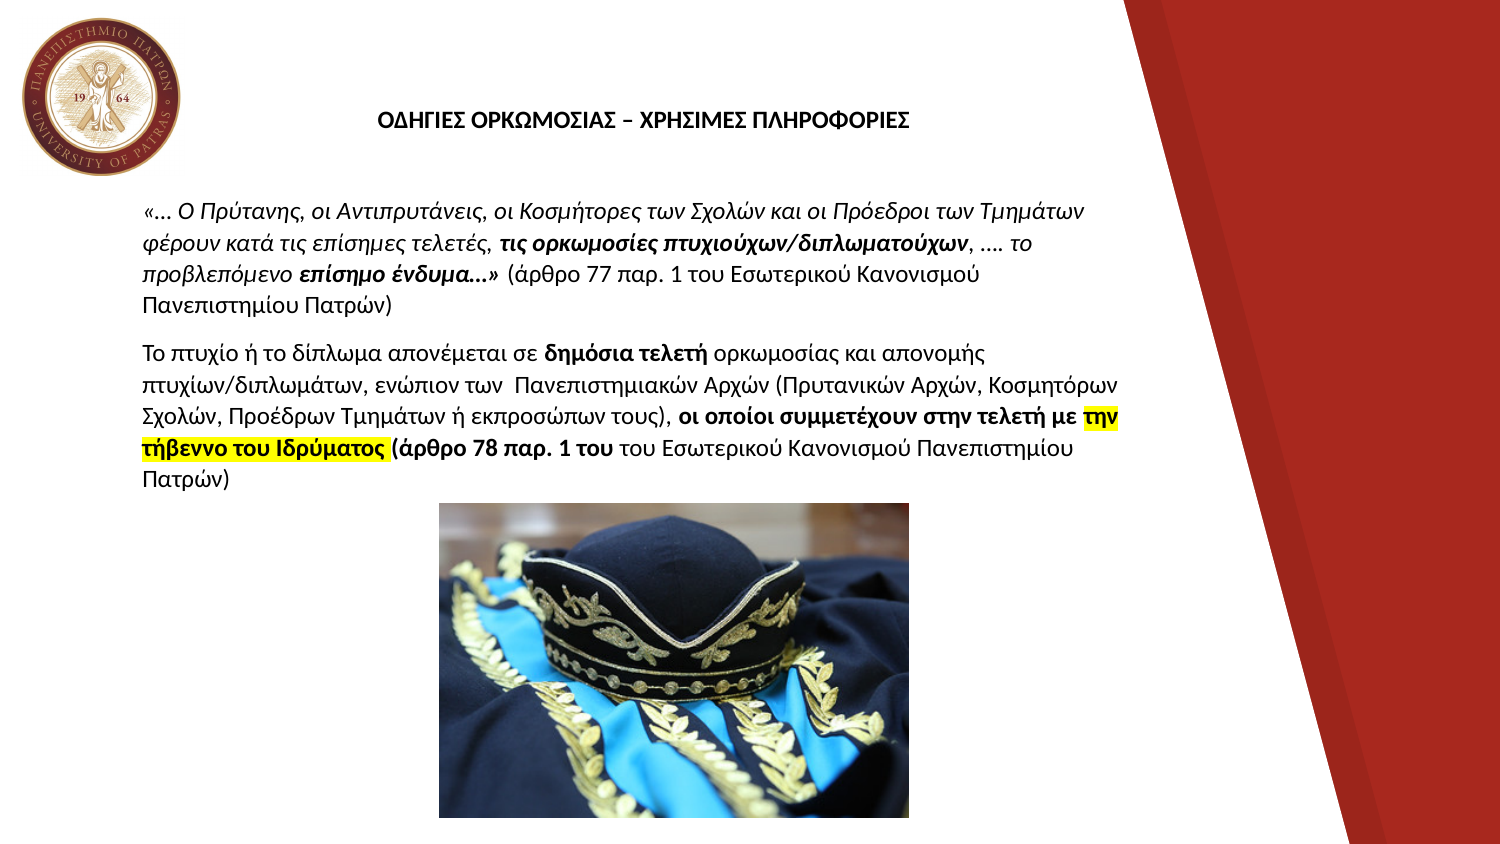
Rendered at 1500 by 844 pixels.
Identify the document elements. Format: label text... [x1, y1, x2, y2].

text_box ΟΔΗΓΙΕΣ ΟΡΚΩΜΟΣΙΑΣ – ΧΡΗΣΙΜΕΣ ΠΛΗΡΟΦΟΡΙΕΣ «… Ο Πρύτανης, οι Αντιπρυτάνεις, οι Κοσμήτορες των Σχολών και οι Πρόεδροι των Τμημάτων φέρουν κατά τις επίσημες τελετές, τις ορκωμοσίες πτυχιούχων/διπλωματούχων, …. το προβλεπόμενο επίσημο ένδυμα…» (άρθρο 77 παρ. 1 του Εσωτερικού Κανονισμού Πανεπιστημίου Πατρών) Το πτυχίο ή το δίπλωμα απονέμεται σε δημόσια τελετή ορκωμοσίας και απονομής πτυχίων/διπλωμάτων, ενώπιον των Πανεπιστημιακών Αρχών (Πρυτανικών Αρχών, Κοσμητόρων Σχολών, Προέδρων Τμημάτων ή εκπροσώπων τους), οι οποίοι συμμετέχουν στην τελετή με την τήβεννο του Ιδρύματος (άρθρο 78 παρ. 1 του του Εσωτερικού Κανονισμού Πανεπιστημίου Πατρών) [127, 95, 1161, 595]
picture [19, 16, 185, 176]
picture [438, 503, 909, 818]
